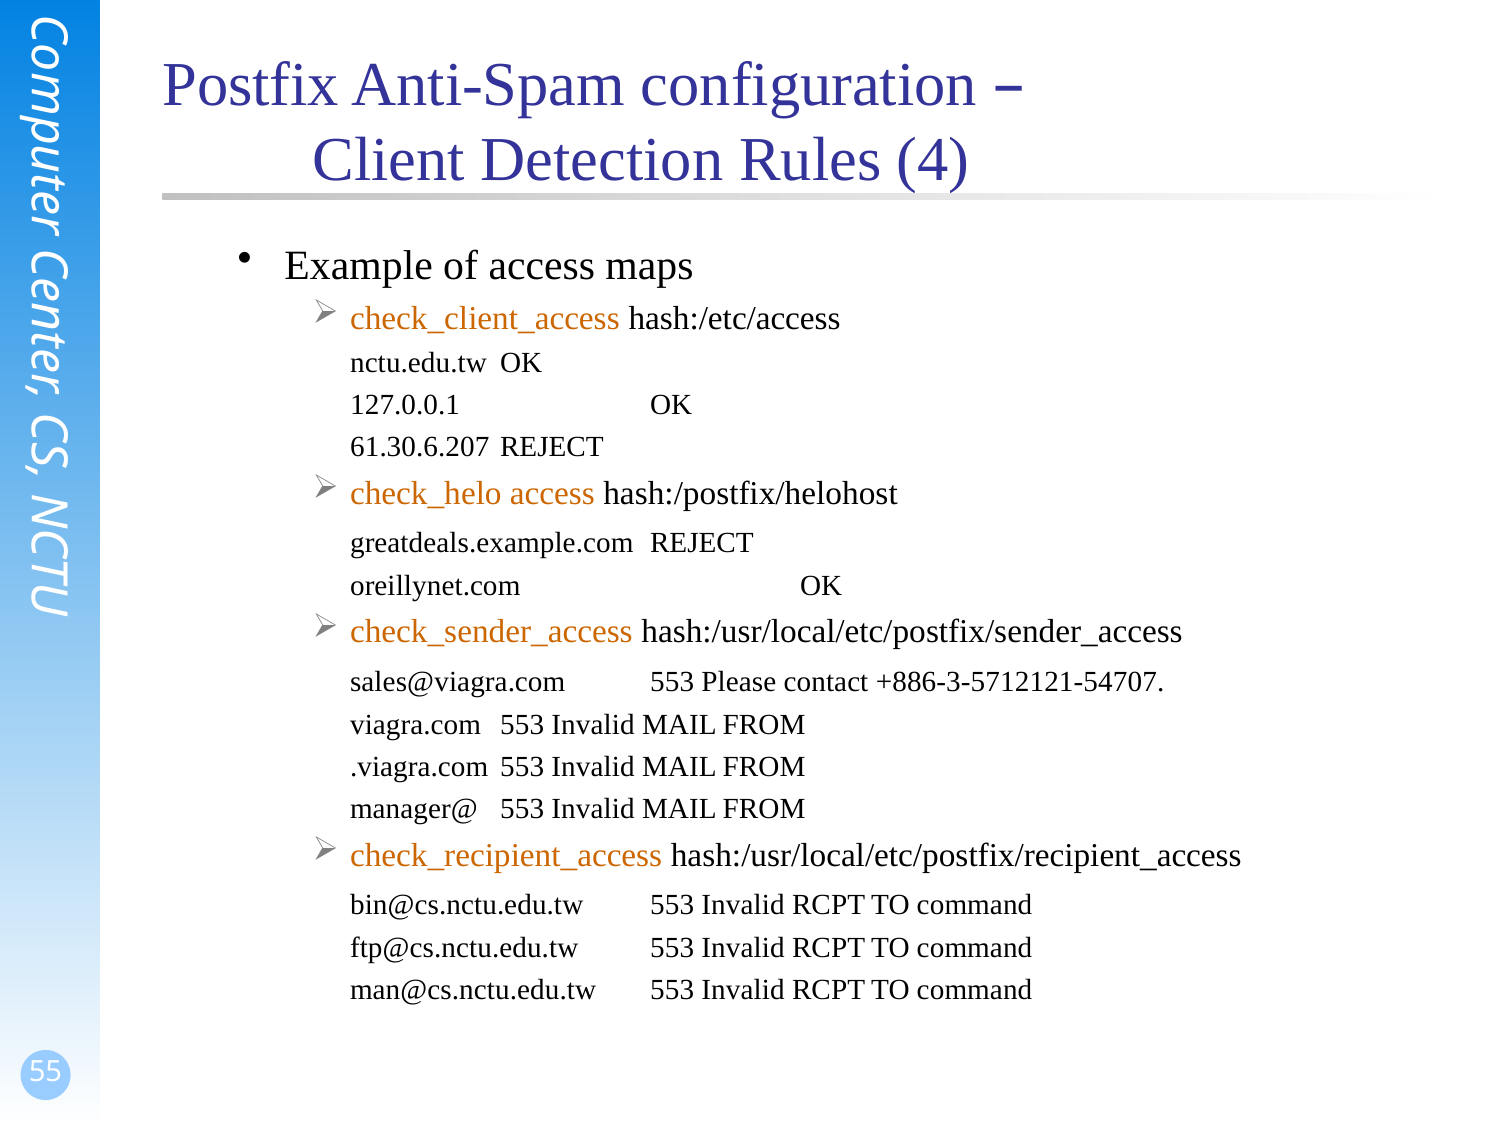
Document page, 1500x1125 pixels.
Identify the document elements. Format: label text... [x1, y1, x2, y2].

list Example of access maps check_client_access hash:/etc/access nctu.edu.tw OK 127.0.0.1 OK 61.30.6.207 REJECT check_helo access hash:/postfix/helohost greatdeals.example.com REJECT oreillynet.com OK check_sender_access hash:/usr/local/etc/postfix/sender_access sales@viagra.com 553 Please contact +886-3-5712121-54707. viagra.com 553 Invalid MAIL FROM .viagra.com 553 Invalid MAIL FROM manager@ 553 Invalid MAIL FROM check_recipient_access hash:/usr/local/etc/postfix/recipient_access bin@cs.nctu.edu.tw 553 Invalid RCPT TO command ftp@cs.nctu.edu.tw 553 Invalid RCPT TO command man@cs.nctu.edu.tw 553 Invalid RCPT TO command [162, 237, 1438, 1100]
title Postfix Anti-Spam configuration – Client Detection Rules (4) [162, 42, 1438, 231]
